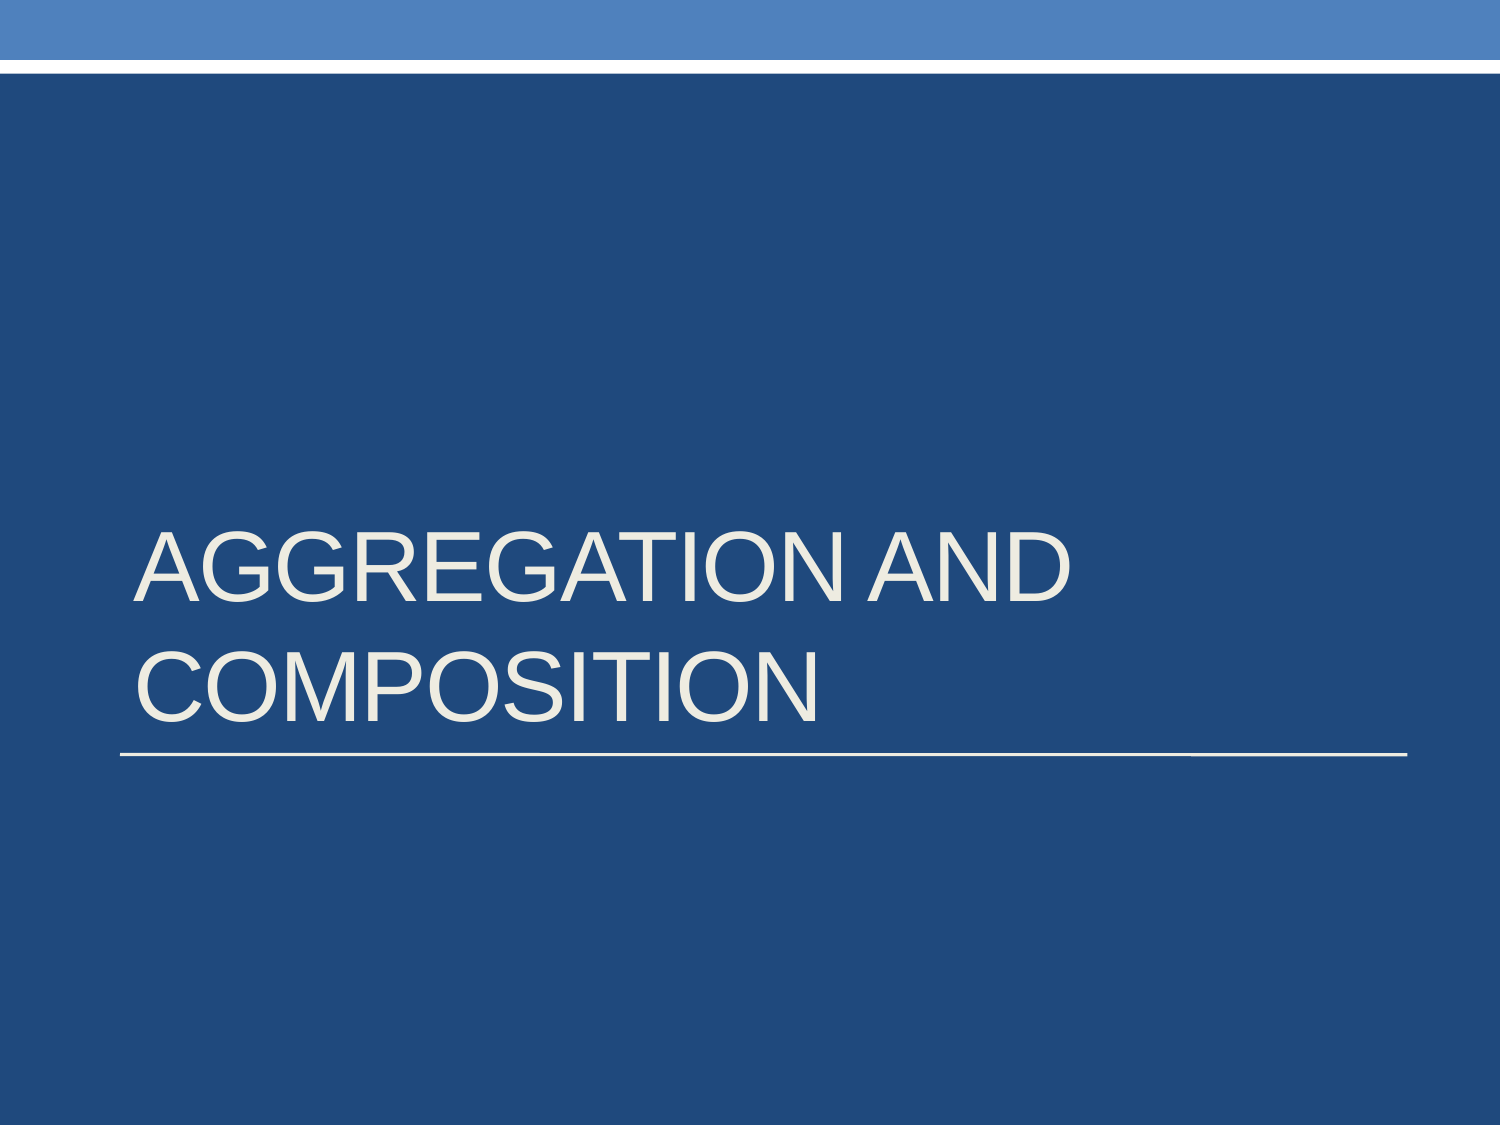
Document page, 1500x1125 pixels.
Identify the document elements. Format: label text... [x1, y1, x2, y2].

title Aggregation AND COMPOSITION [118, 387, 1394, 749]
